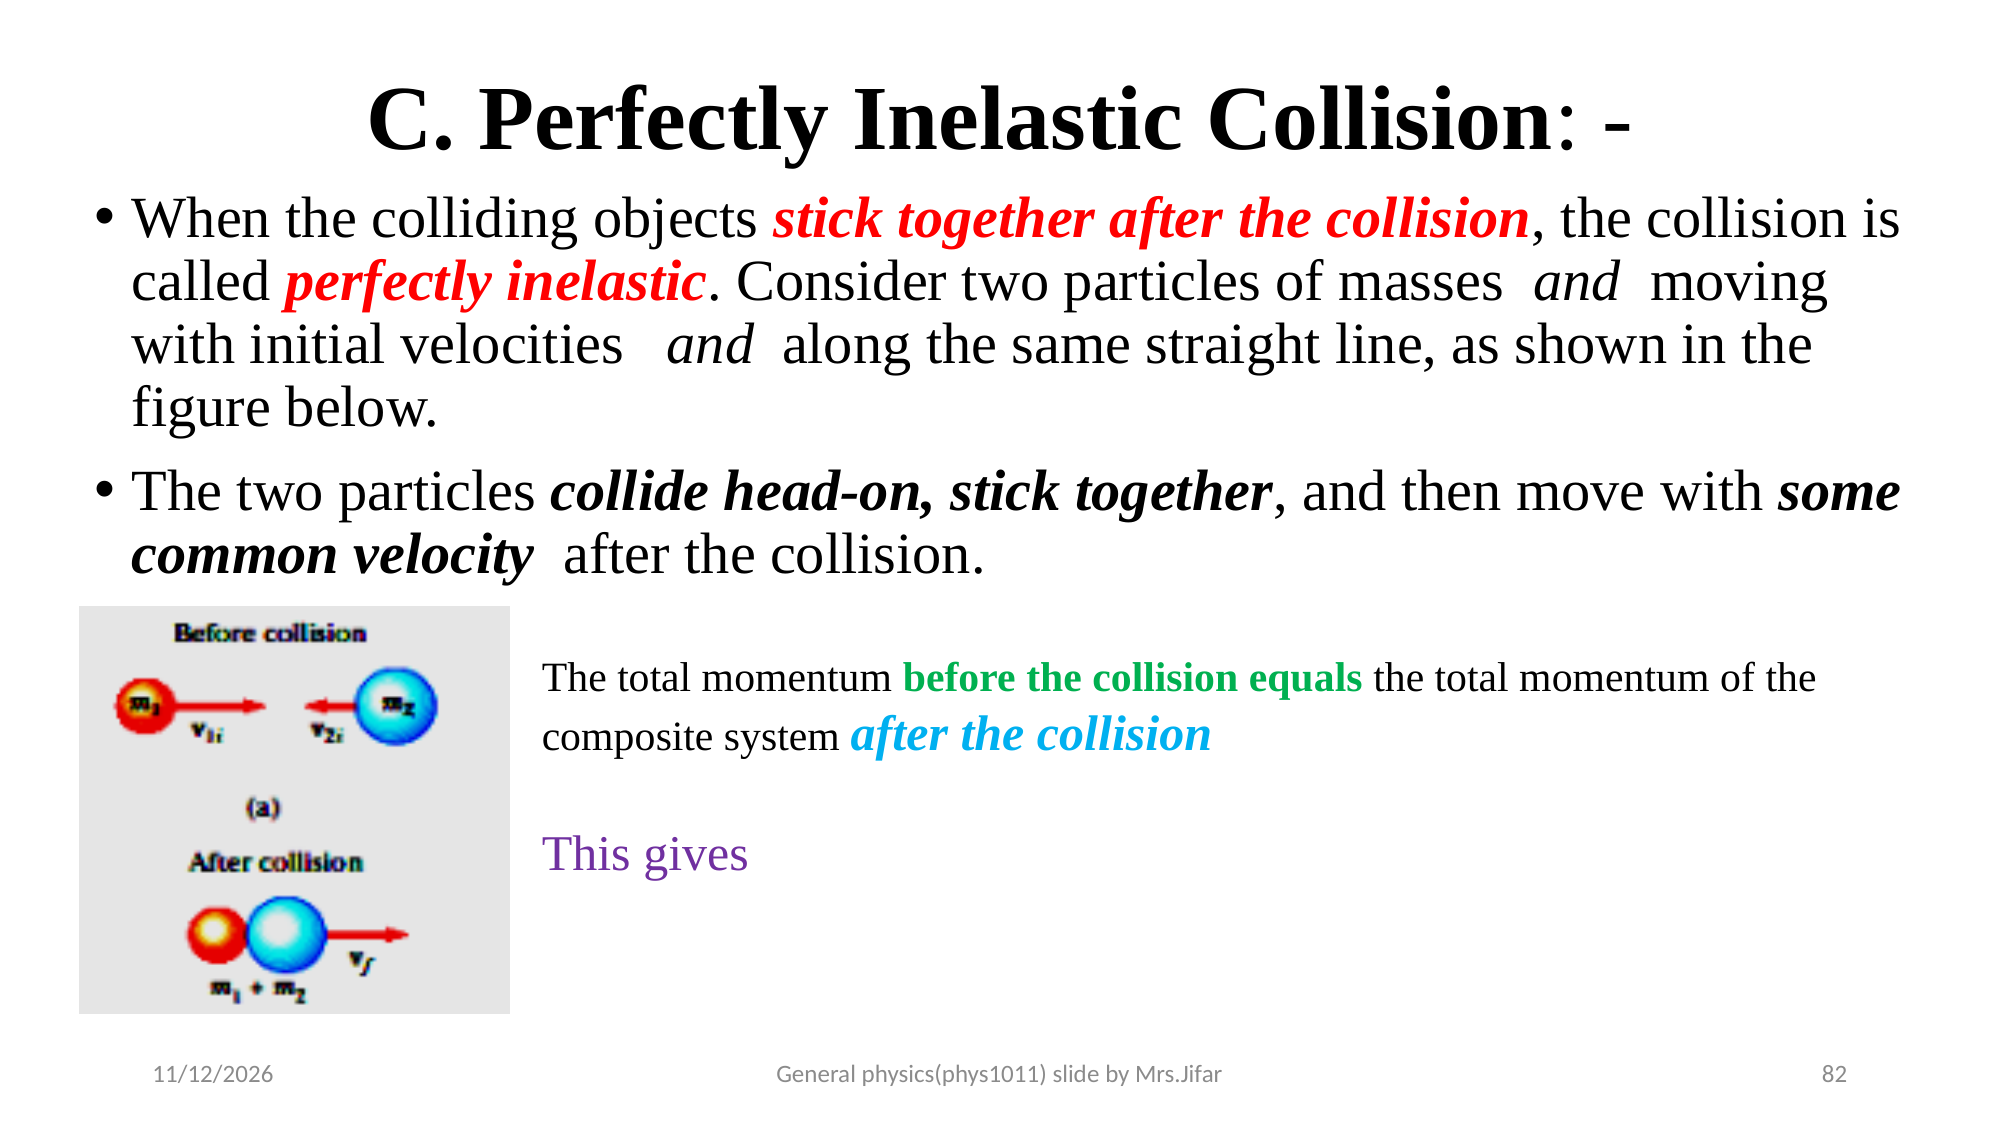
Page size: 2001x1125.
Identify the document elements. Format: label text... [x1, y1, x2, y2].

footer General physics(phys1011) slide by Mrs.Jifar [662, 1042, 1338, 1103]
slide_number 82 [1412, 1042, 1863, 1103]
picture [79, 606, 510, 1014]
title C. Perfectly Inelastic Collision: - [137, 59, 1863, 180]
slide_number 13-Jan-20 [137, 1042, 588, 1103]
